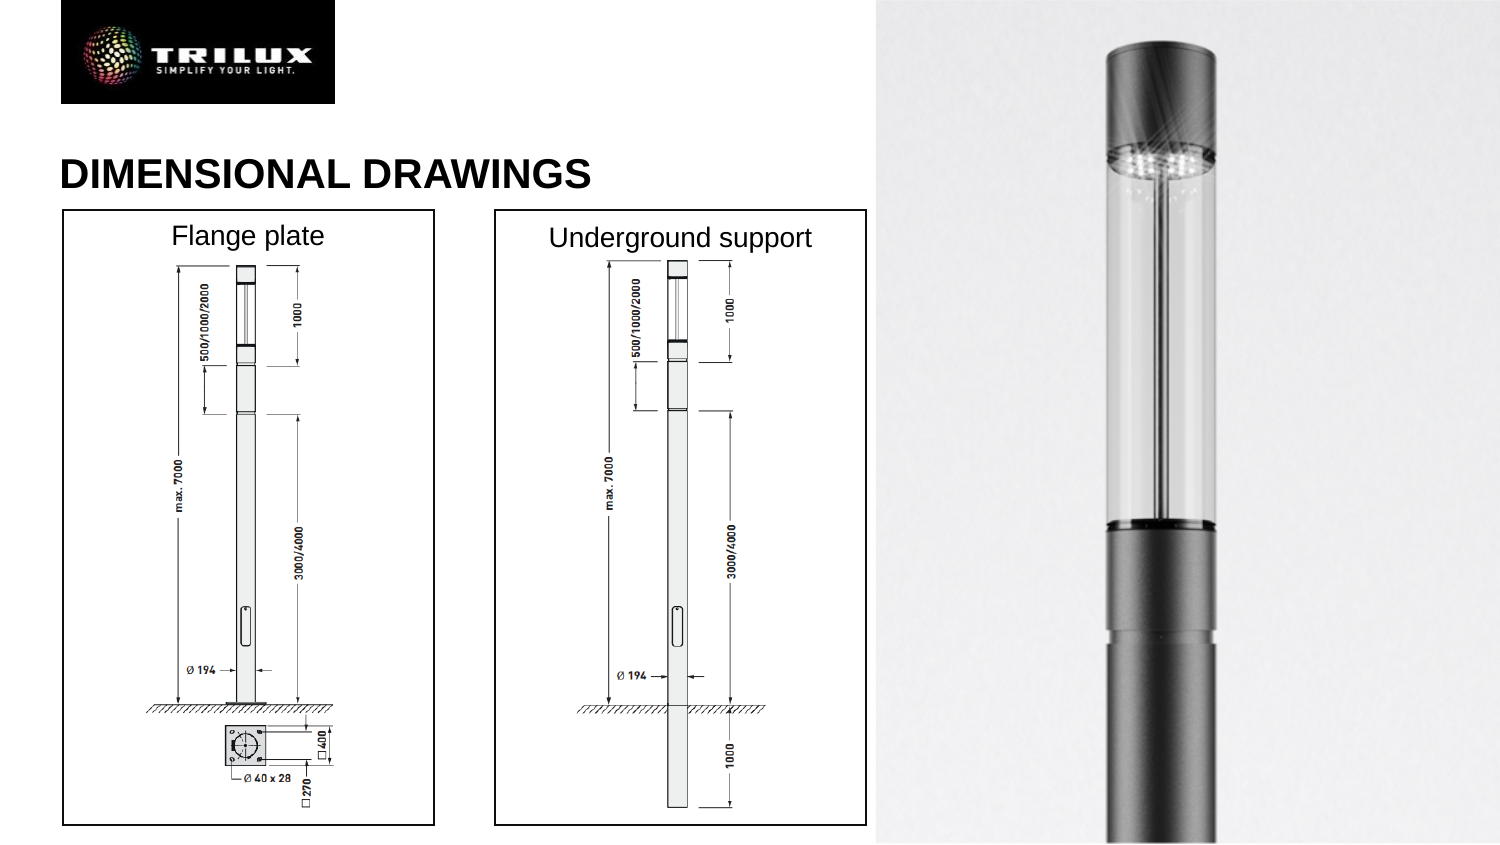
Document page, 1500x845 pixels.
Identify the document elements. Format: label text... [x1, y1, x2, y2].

title DIMENSIONAL DRAWINGS [44, 145, 834, 241]
picture [875, 0, 1500, 844]
text_box [494, 209, 867, 826]
text_box [62, 209, 435, 826]
text_box Flange plate [62, 209, 434, 259]
text_box Underground support [494, 212, 866, 261]
picture [61, 10, 335, 101]
picture [573, 245, 772, 815]
picture [140, 256, 345, 813]
